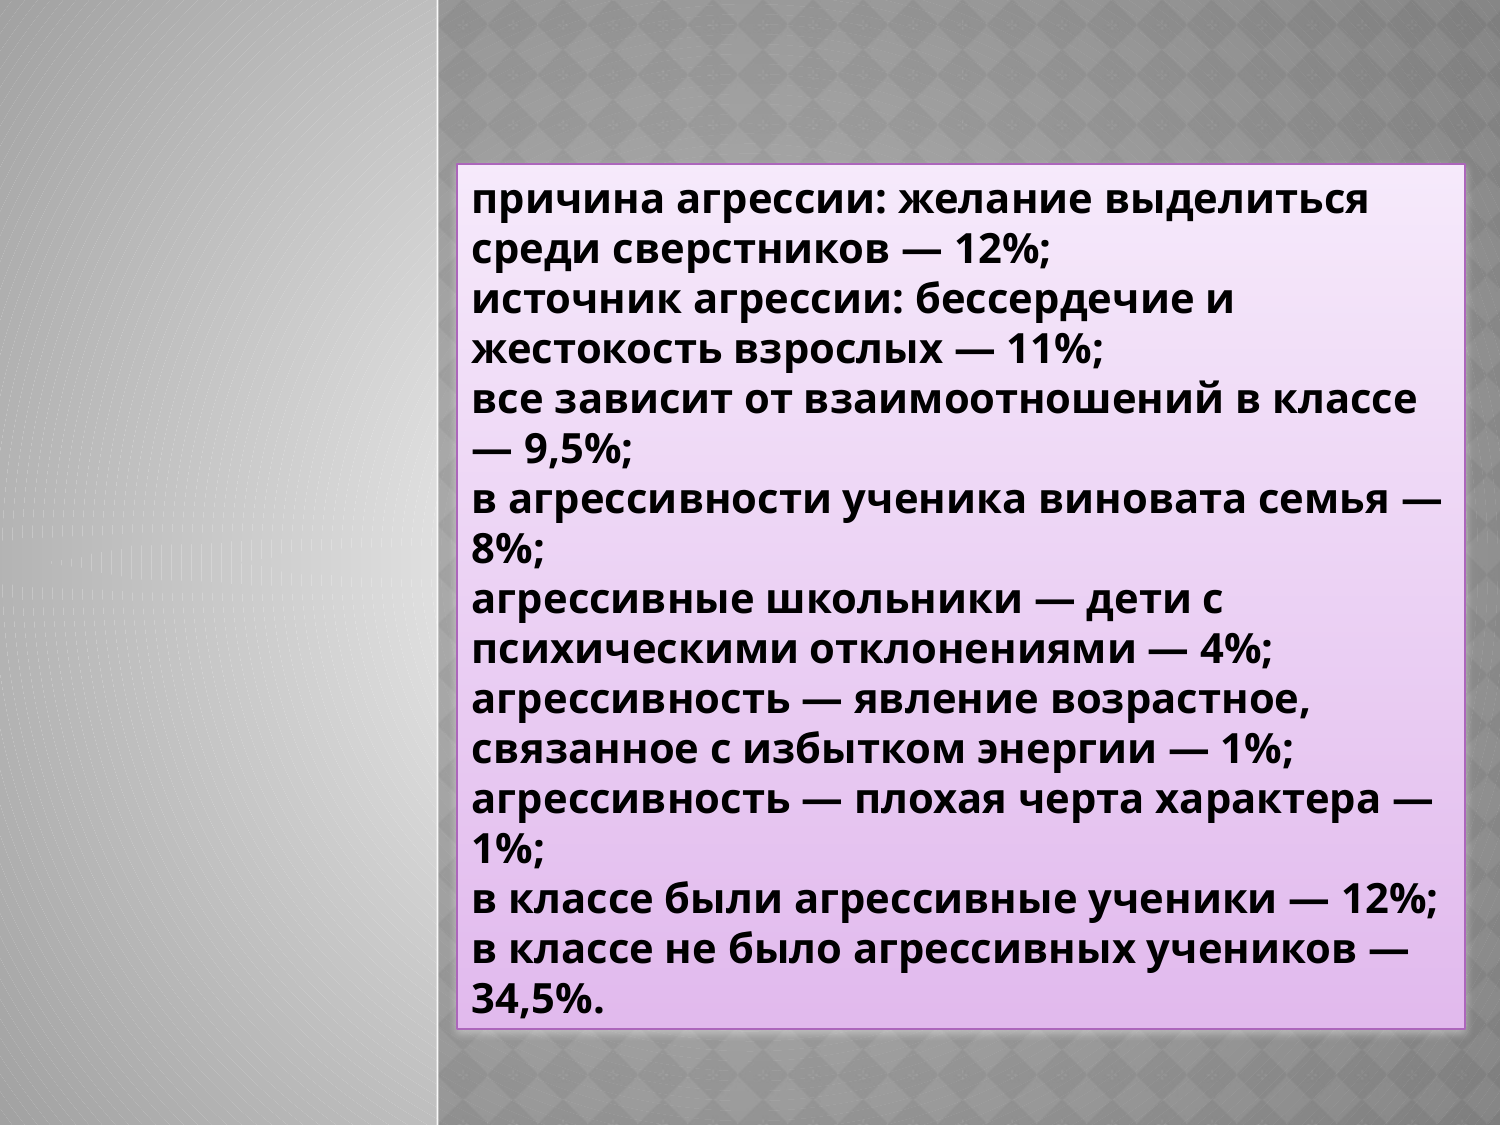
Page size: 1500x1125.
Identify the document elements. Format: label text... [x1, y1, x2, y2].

text_box причина агрессии: желание выделиться среди сверстников — 12%; источник агрессии: бессердечие и жестокость взрослых — 11%; все зависит от взаимоотношений в классе — 9,5%; в агрессивности ученика виновата семья — 8%; агрессивные школьники — дети с психическими отклонениями — 4%; агрессивность — явление возрастное, связанное с избытком энергии — 1%; агрессивность — плохая черта характера — 1%; в классе были агрессивные ученики — 12%; в классе не было агрессивных учеников — 34,5%. [456, 163, 1466, 1030]
